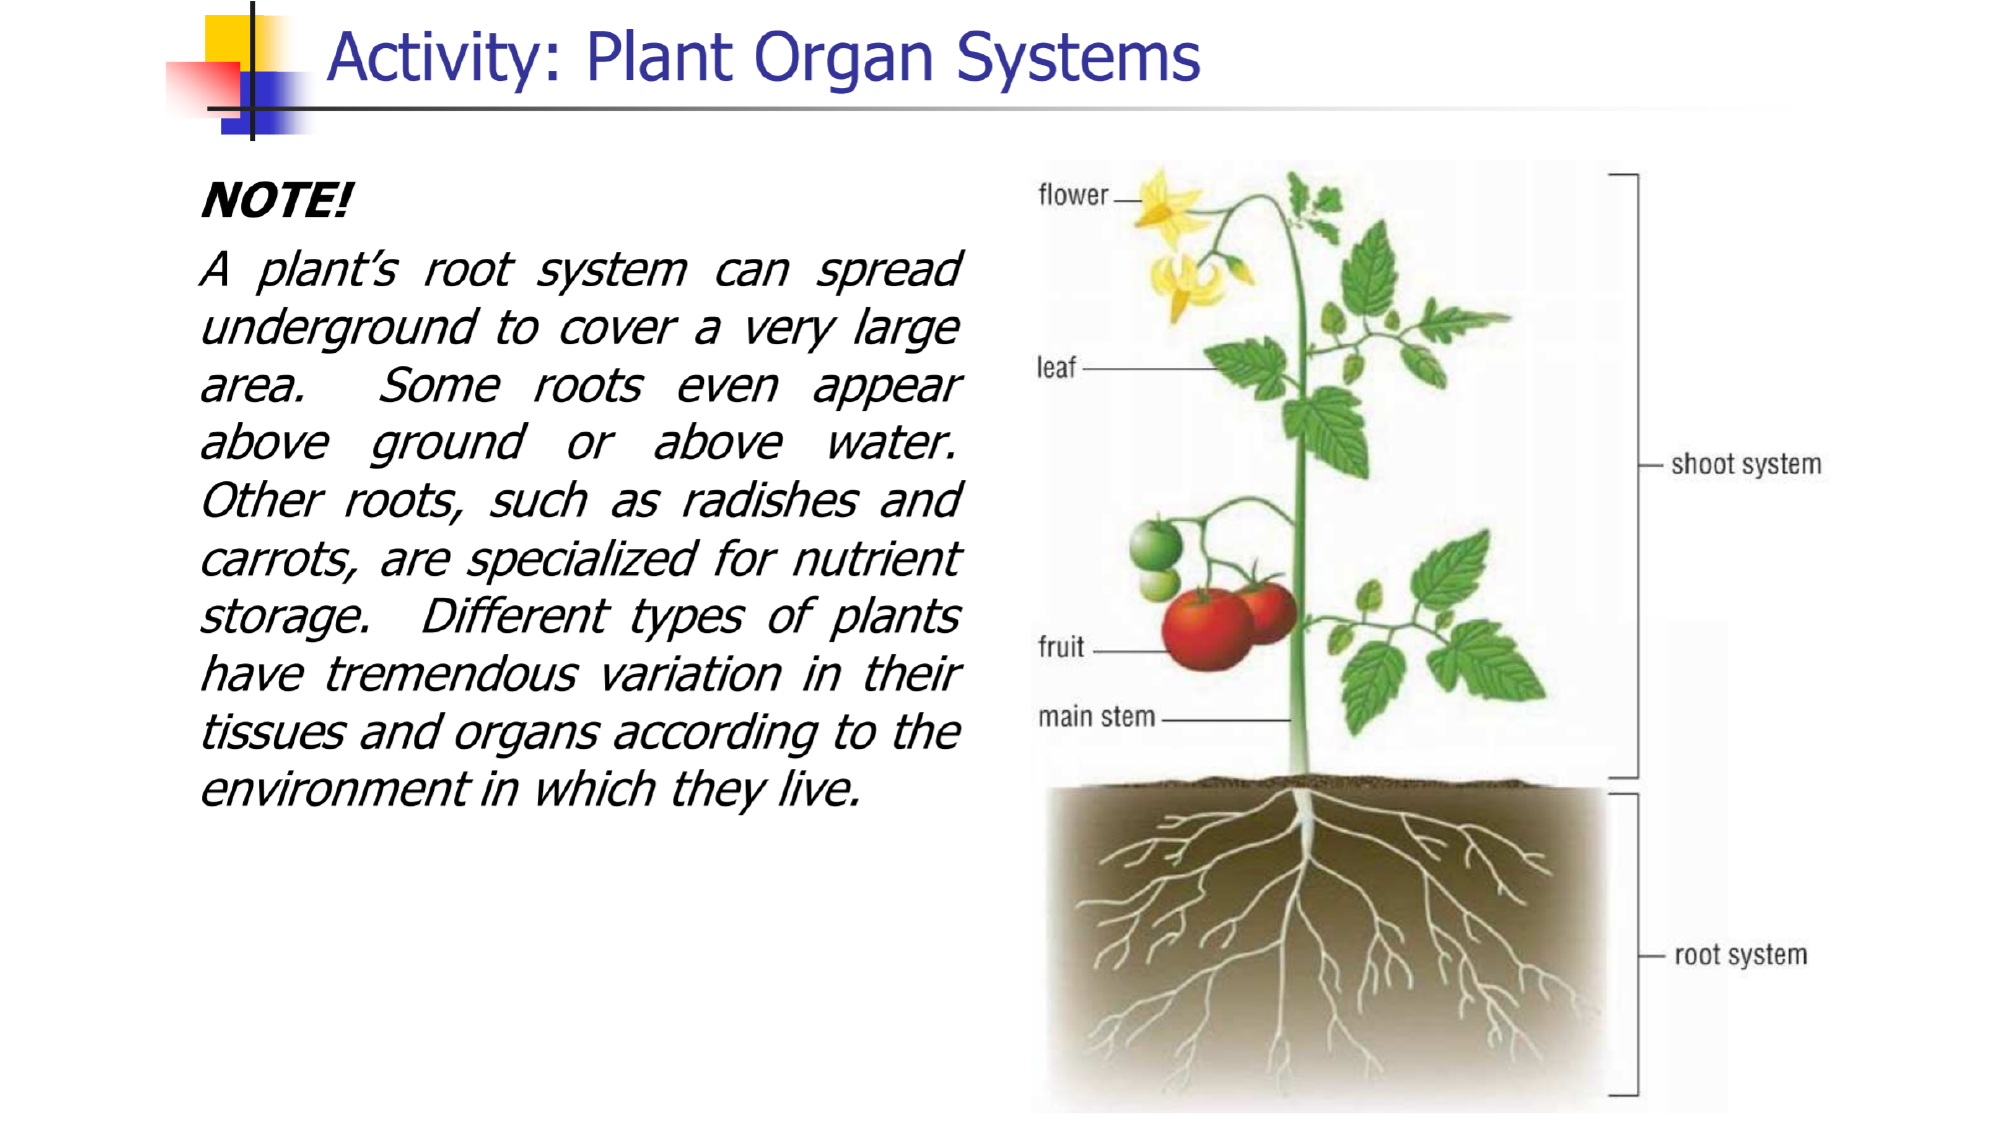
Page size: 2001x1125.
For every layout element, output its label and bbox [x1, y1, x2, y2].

picture [160, 0, 1840, 1125]
